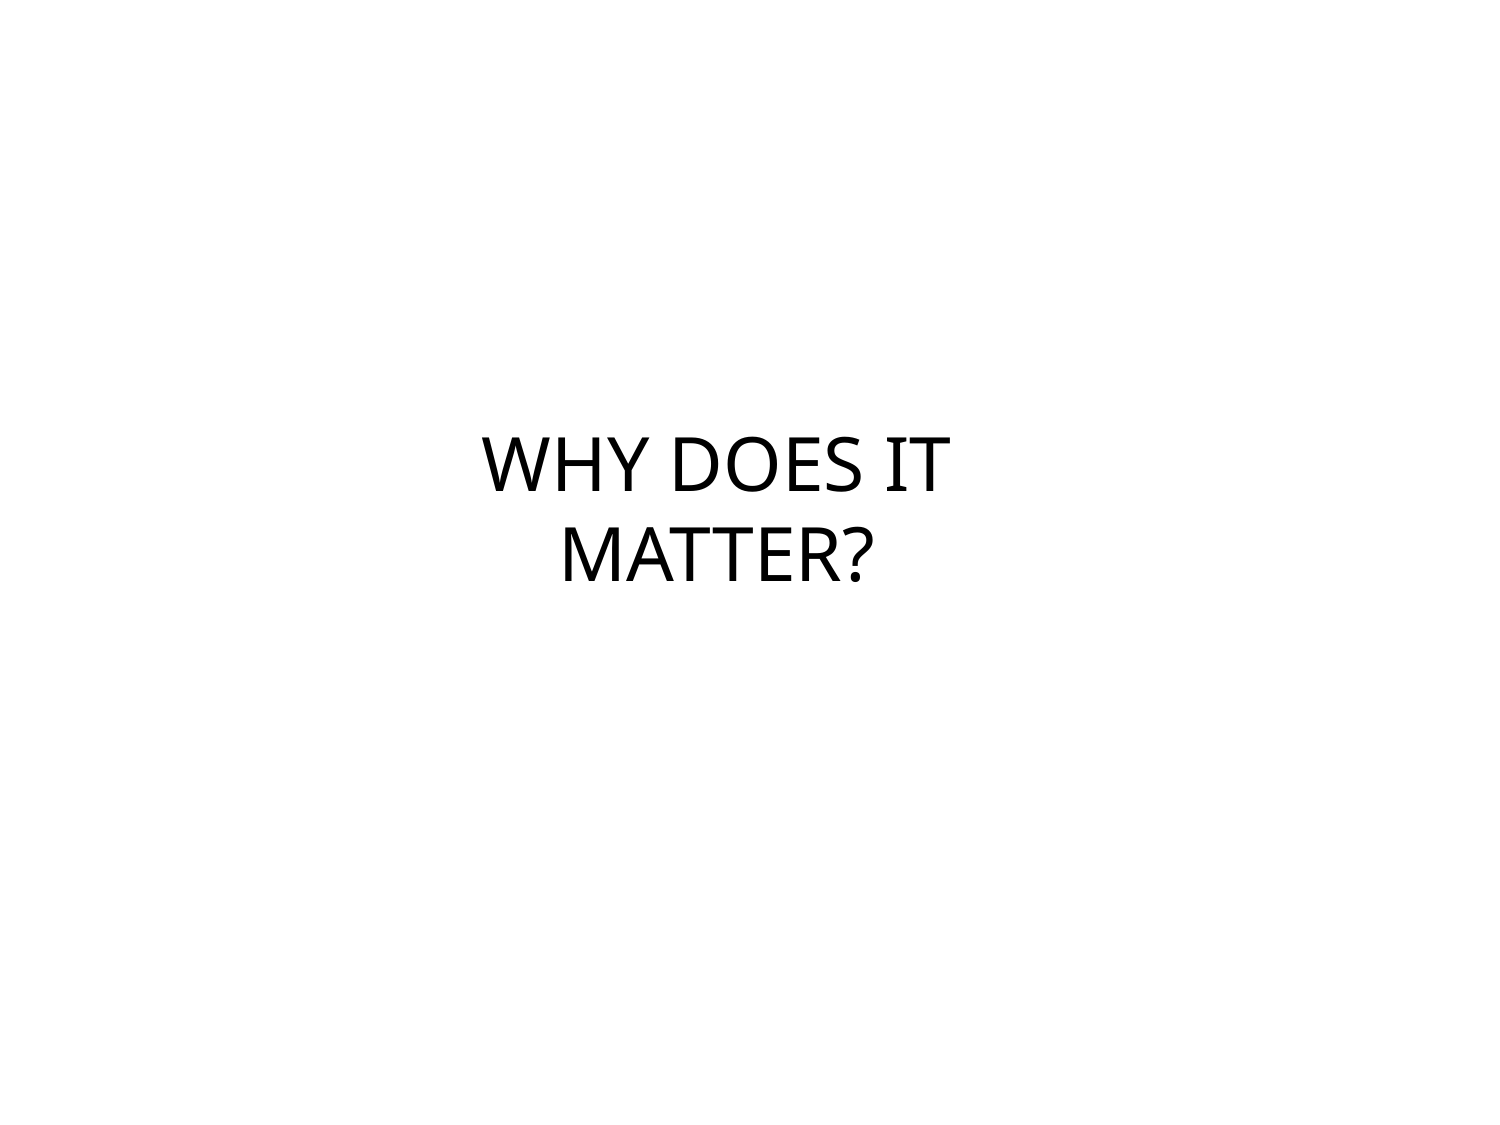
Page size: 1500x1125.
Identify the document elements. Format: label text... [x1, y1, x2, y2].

text_box WHY DOES IT MATTER? [392, 408, 1042, 604]
